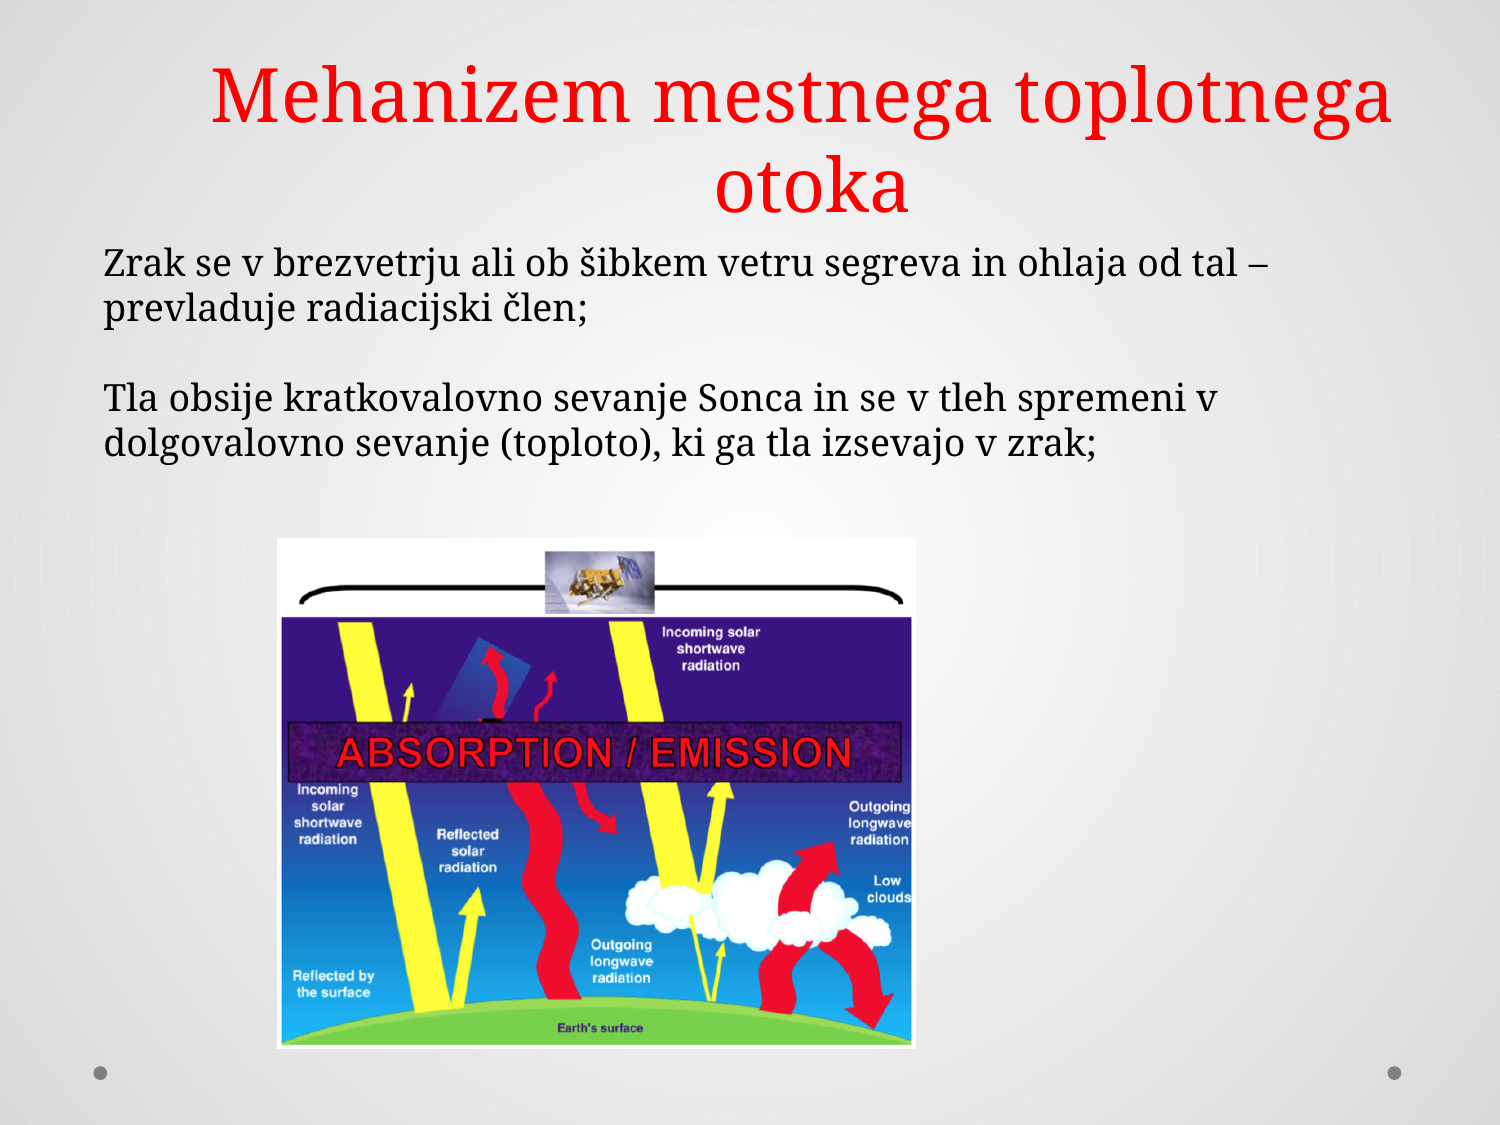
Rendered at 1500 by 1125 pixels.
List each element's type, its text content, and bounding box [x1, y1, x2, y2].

text_box Mehanizem mestnega toplotnega otoka [196, 39, 1410, 235]
text_box Zrak se v brezvetrju ali ob šibkem vetru segreva in ohlaja od tal – prevladuje radiacijski člen; Tla obsije kratkovalovno sevanje Sonca in se v tleh spremeni v dolgovalovno sevanje (toploto), ki ga tla izsevajo v zrak; [88, 231, 1414, 517]
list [277, 538, 916, 1050]
